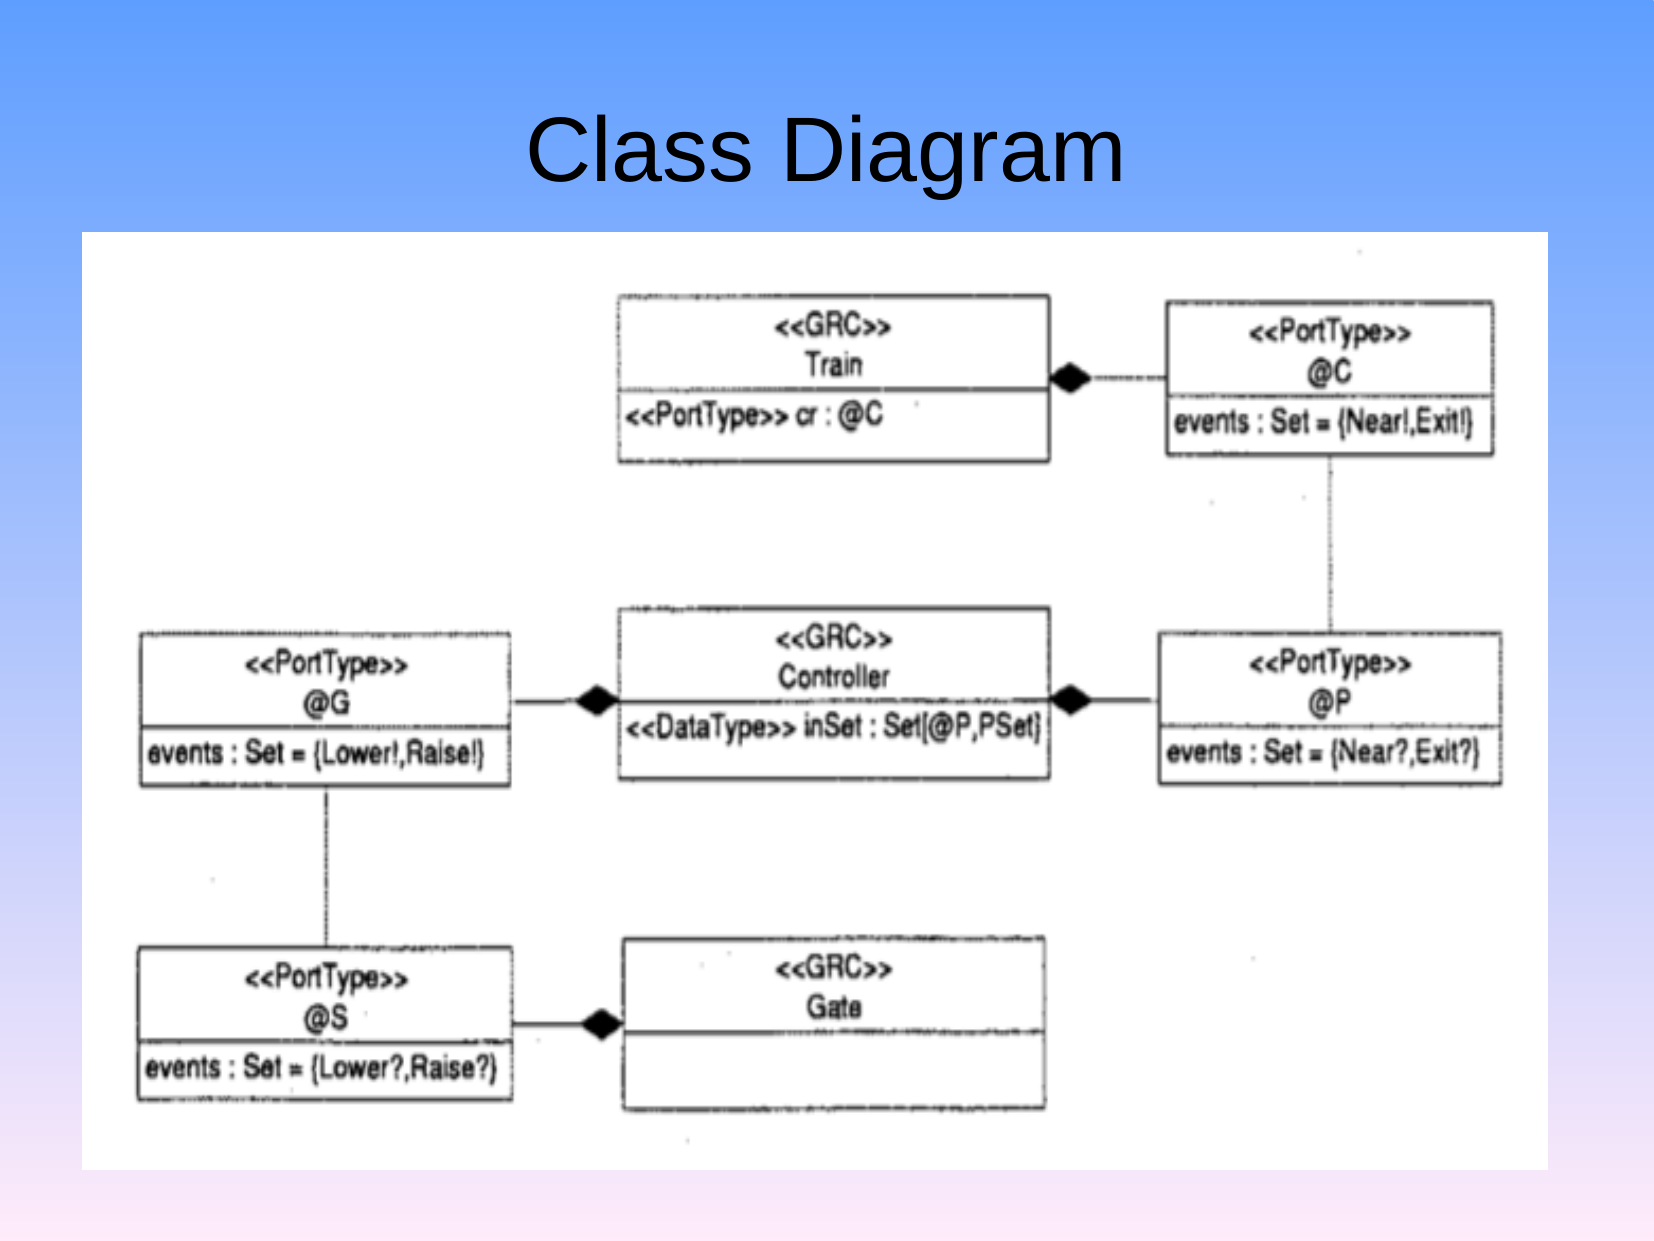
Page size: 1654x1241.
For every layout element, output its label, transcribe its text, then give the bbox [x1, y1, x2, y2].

title Class Diagram [82, 49, 1571, 256]
picture [82, 232, 1548, 1171]
